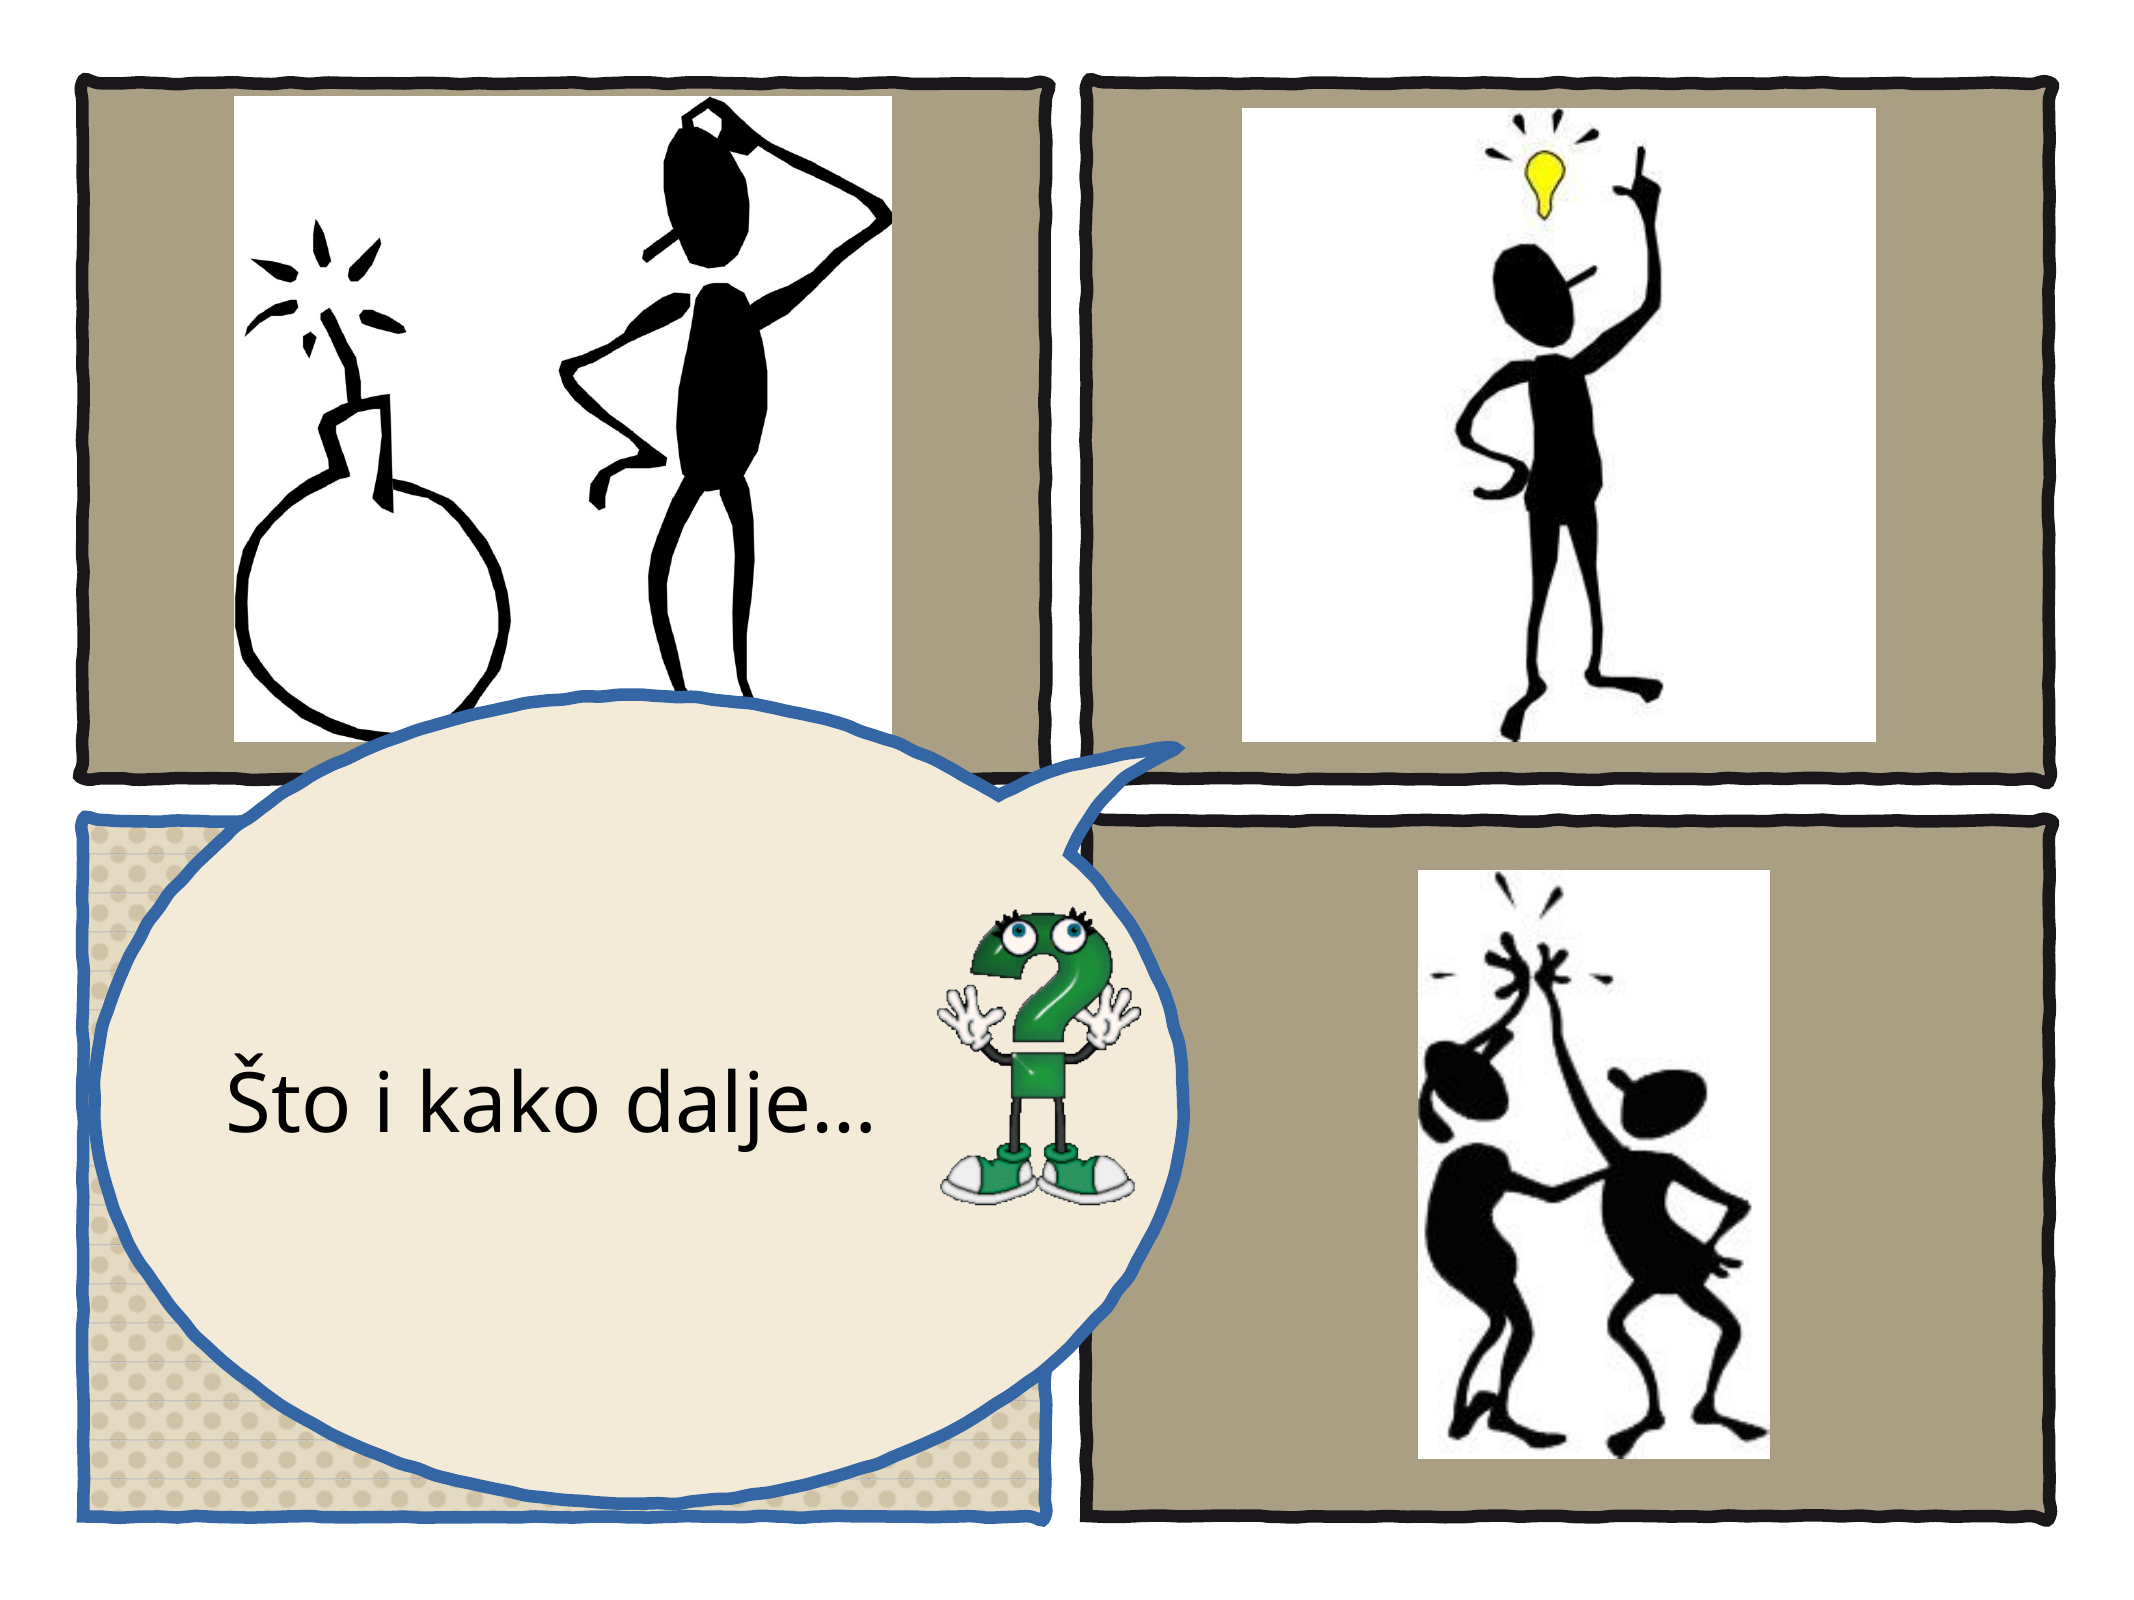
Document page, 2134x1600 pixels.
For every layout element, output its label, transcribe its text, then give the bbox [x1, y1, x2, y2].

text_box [1085, 816, 2054, 1521]
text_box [78, 78, 1050, 784]
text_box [1085, 78, 2054, 784]
text_box Što i kako dalje… [93, 763, 1112, 1504]
picture [890, 858, 1184, 1212]
text_box [81, 816, 1047, 1521]
picture [234, 96, 892, 742]
picture [1417, 869, 1770, 1459]
picture [1242, 108, 1876, 742]
